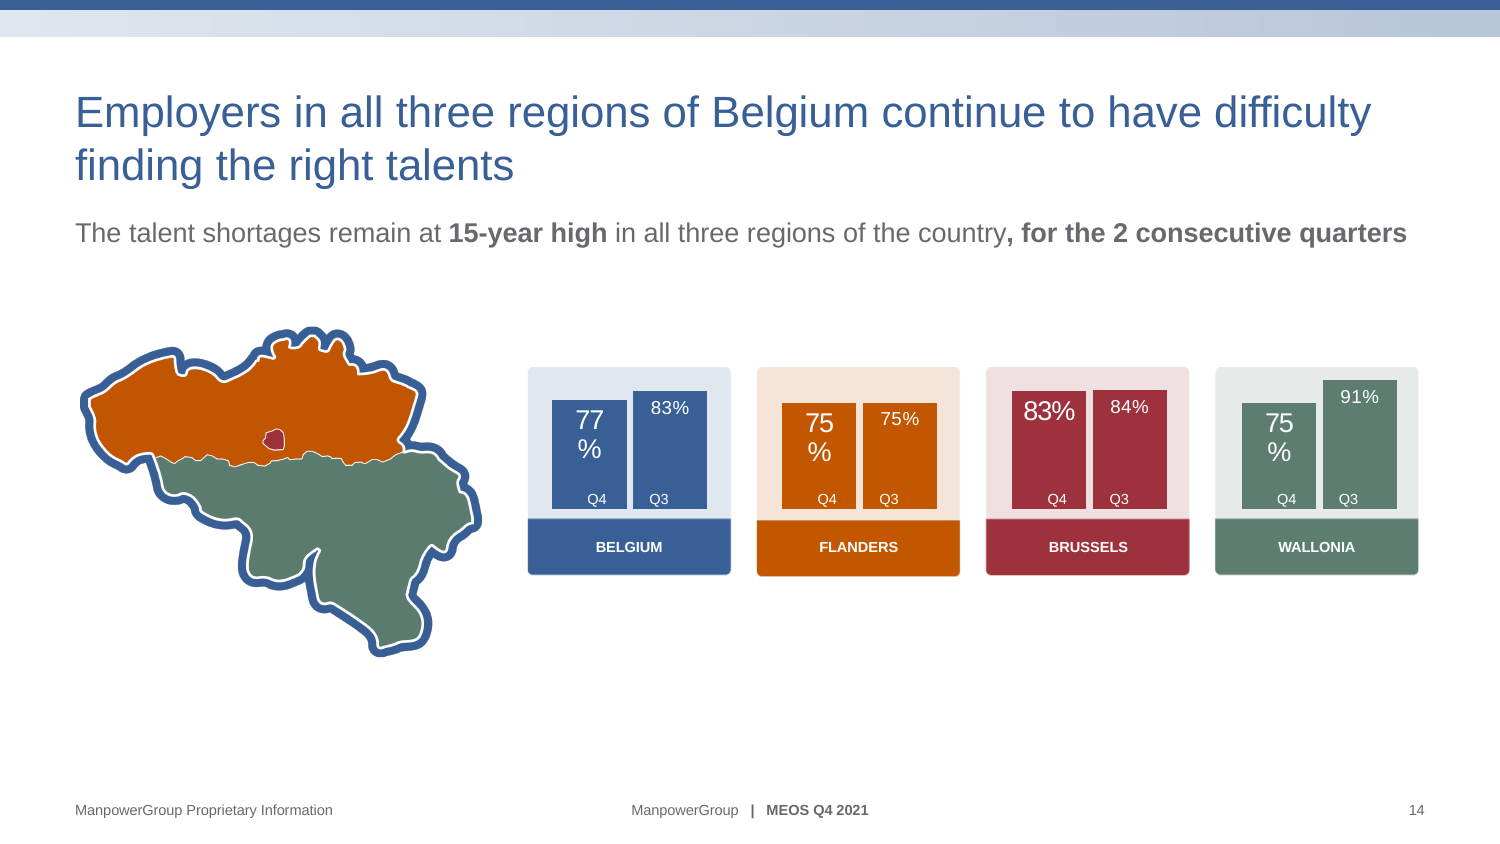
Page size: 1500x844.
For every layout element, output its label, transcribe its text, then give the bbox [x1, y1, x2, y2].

title Employers in all three regions of Belgium continue to have difficulty finding the right talents [75, 67, 1425, 206]
list The talent shortages remain at 15-year high in all three regions of the country, for the 2 consecutive quarters [75, 215, 1425, 317]
picture [77, 325, 485, 658]
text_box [477, 367, 1500, 594]
